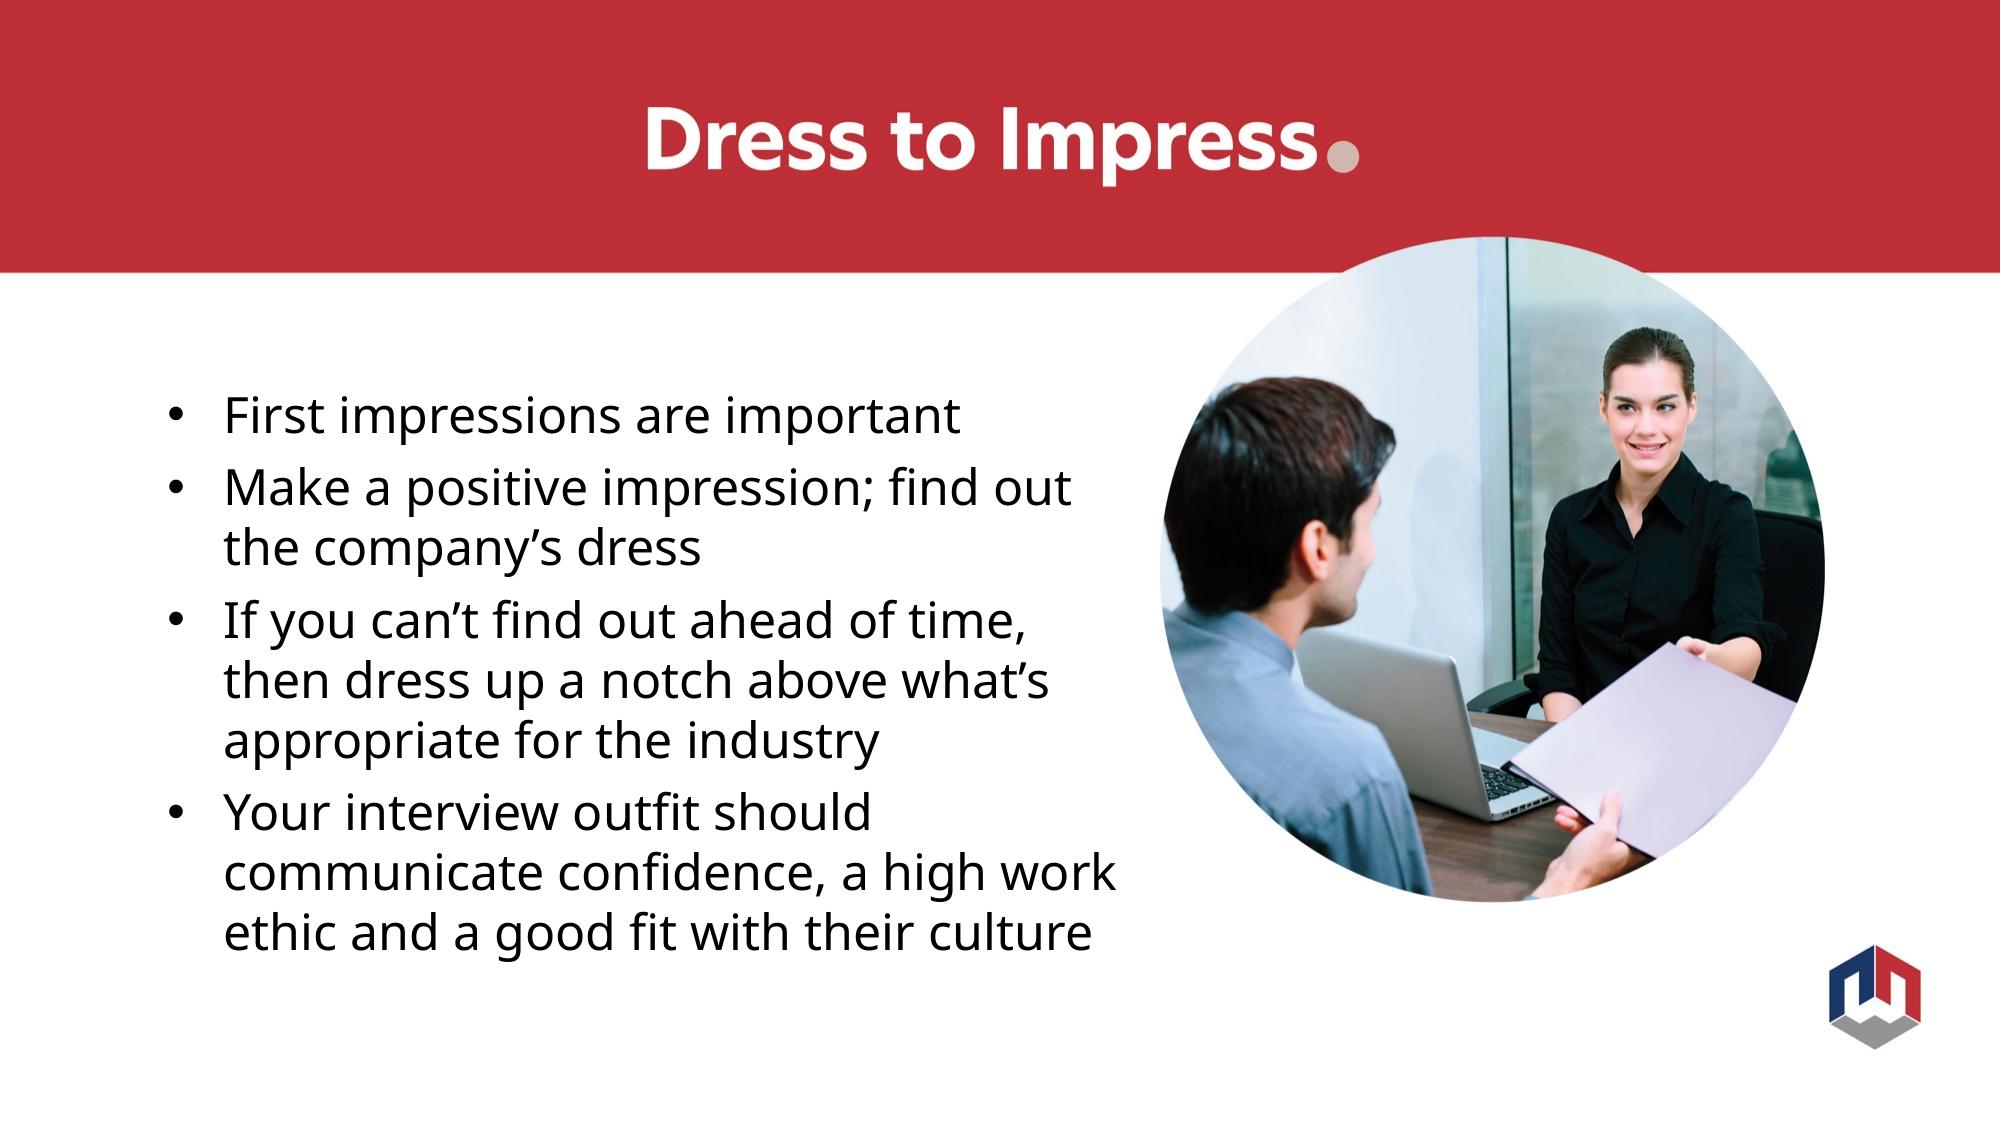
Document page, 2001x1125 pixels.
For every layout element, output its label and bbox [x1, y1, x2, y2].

list [0, 0, 2000, 1125]
